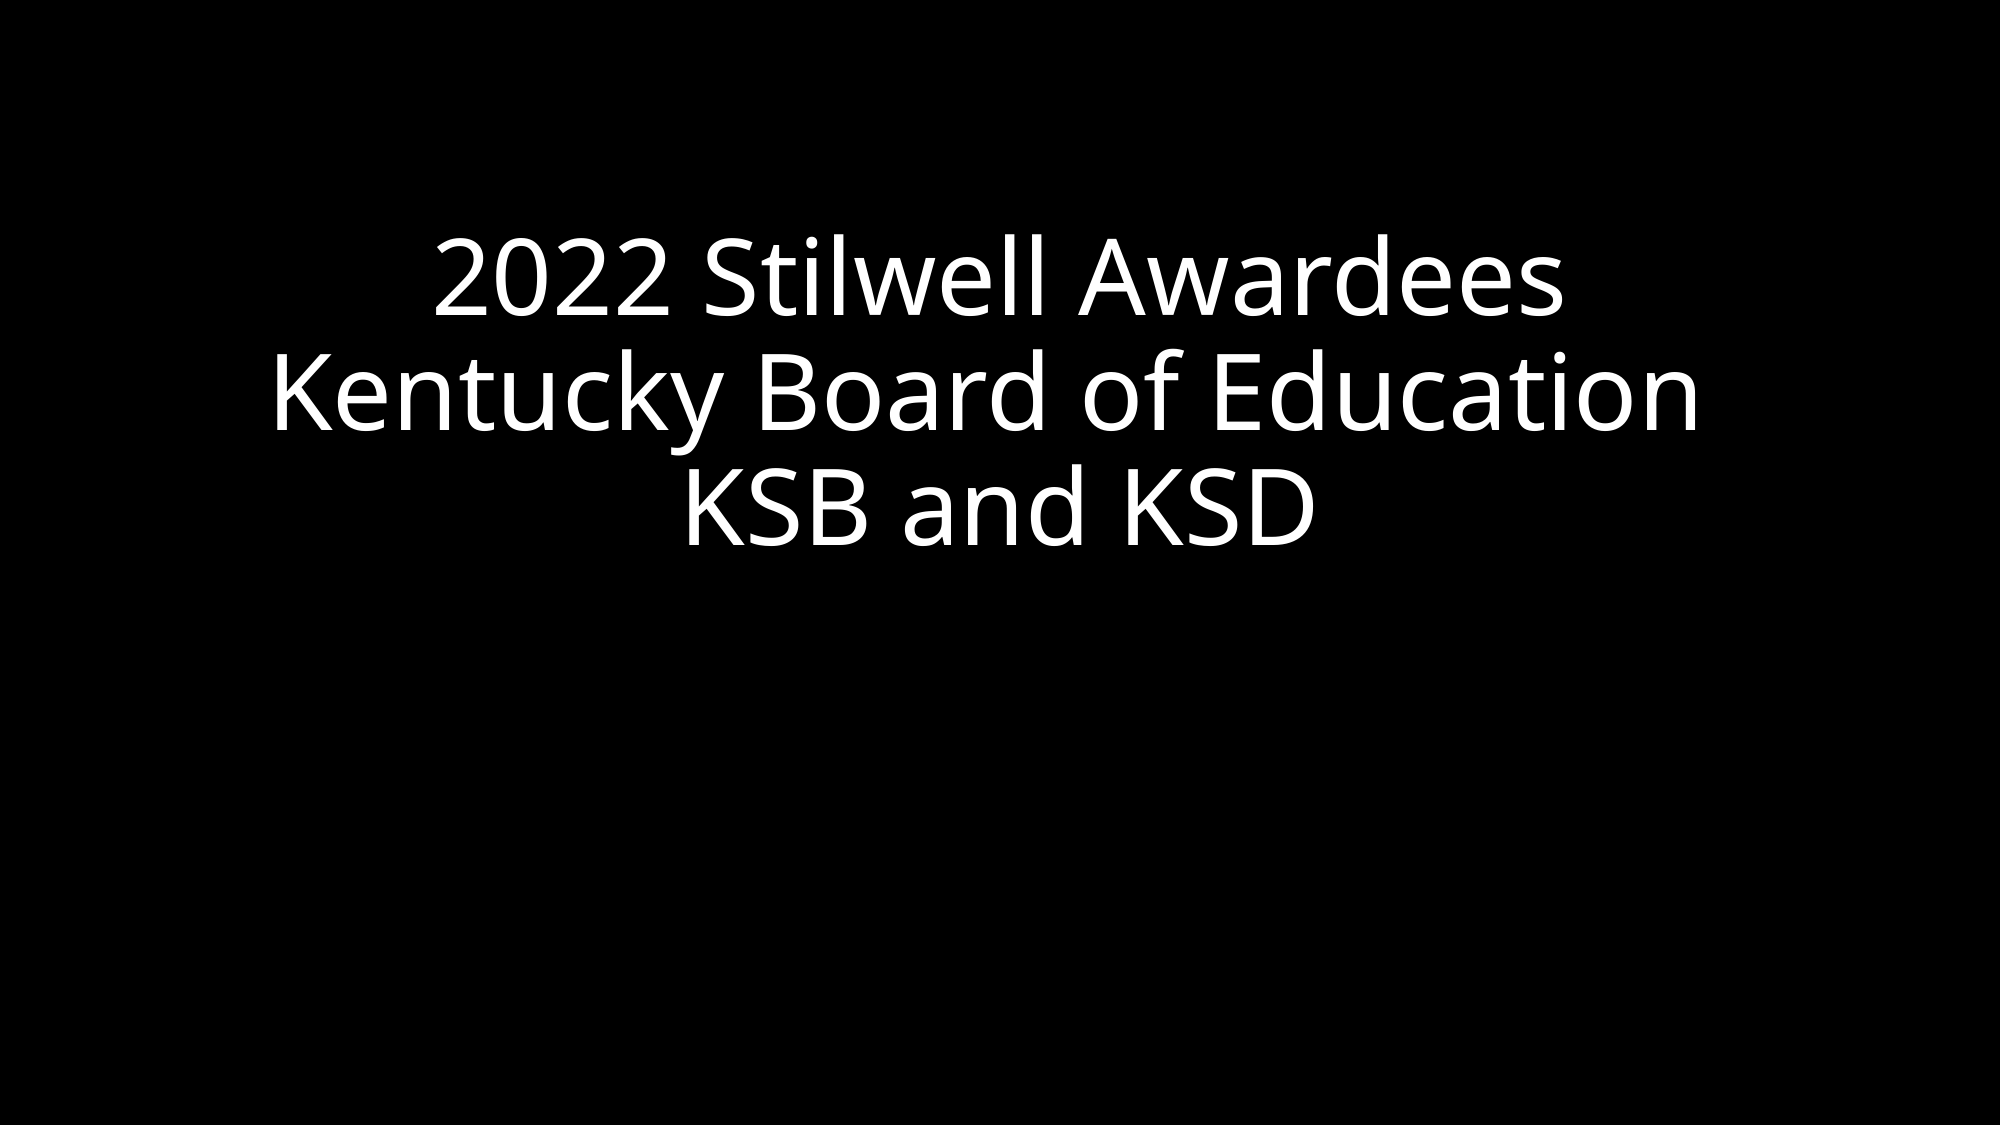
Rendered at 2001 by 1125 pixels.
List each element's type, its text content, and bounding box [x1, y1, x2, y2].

title 2022 Stilwell Awardees Kentucky Board of Education KSB and KSD [249, 184, 1750, 576]
